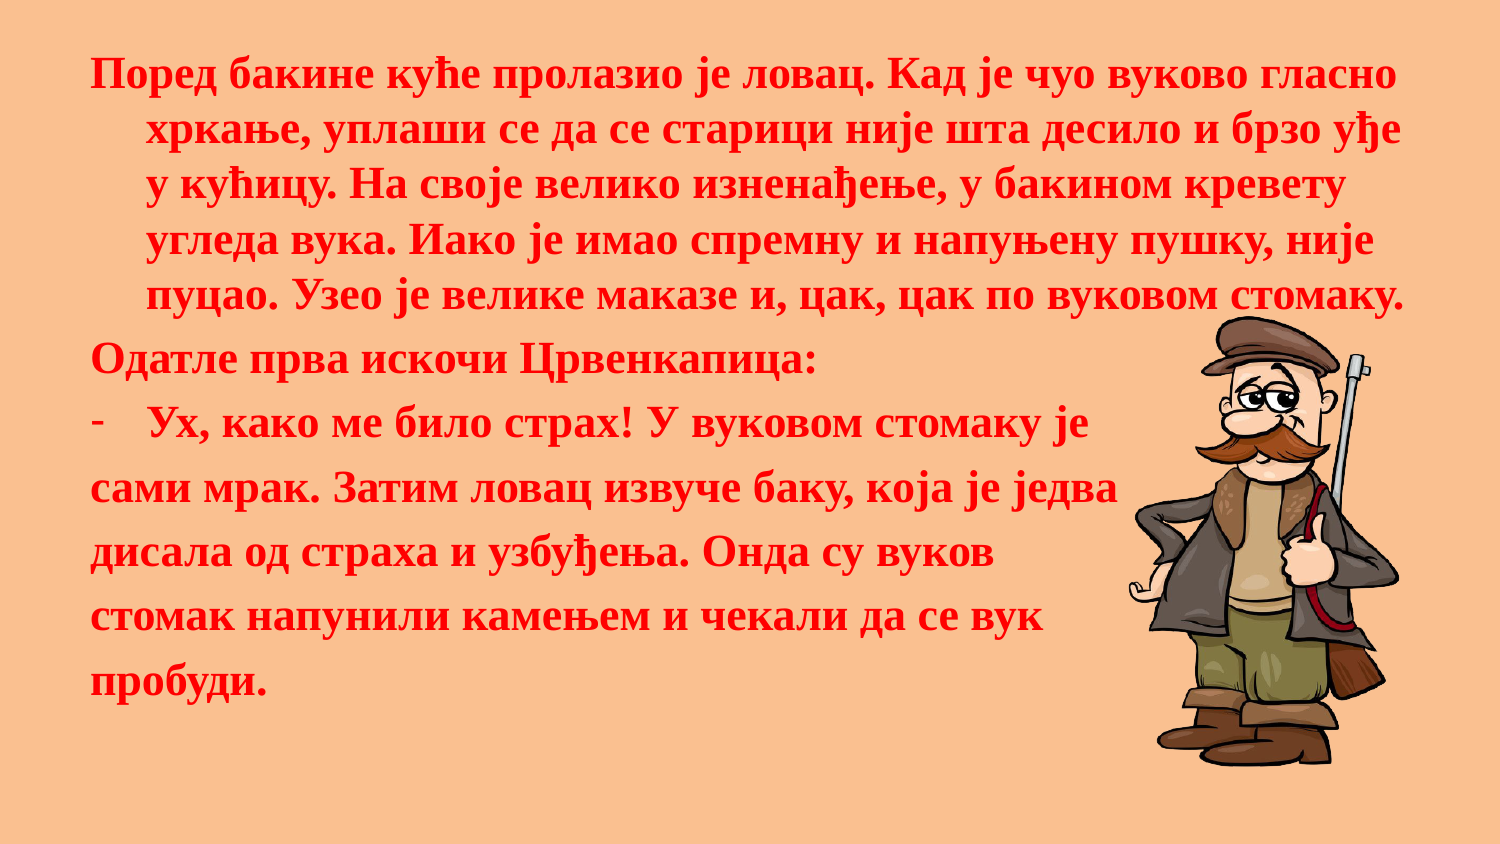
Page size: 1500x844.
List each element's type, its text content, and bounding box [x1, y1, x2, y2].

list Поред бакине куће пролазио је ловац. Кад је чуо вуково гласно хркање, уплаши се да се старици није шта десило и брзо уђе у кућицу. На своје велико изненађење, у бакином кревету угледа вука. Иако је имао спремну и напуњену пушку, није пуцао. Узео је велике маказе и, цак, цак по вуковом стомаку. Одатле прва искочи Црвенкапица: Ух, како ме било страх! У вуковом стомаку је сами мрак. Затим ловац извуче баку, која је једва дисала од страха и узбуђења. Онда су вуков стомак напунили камењем и чекали да се вук пробуди. [75, 35, 1425, 754]
picture [1077, 316, 1449, 809]
